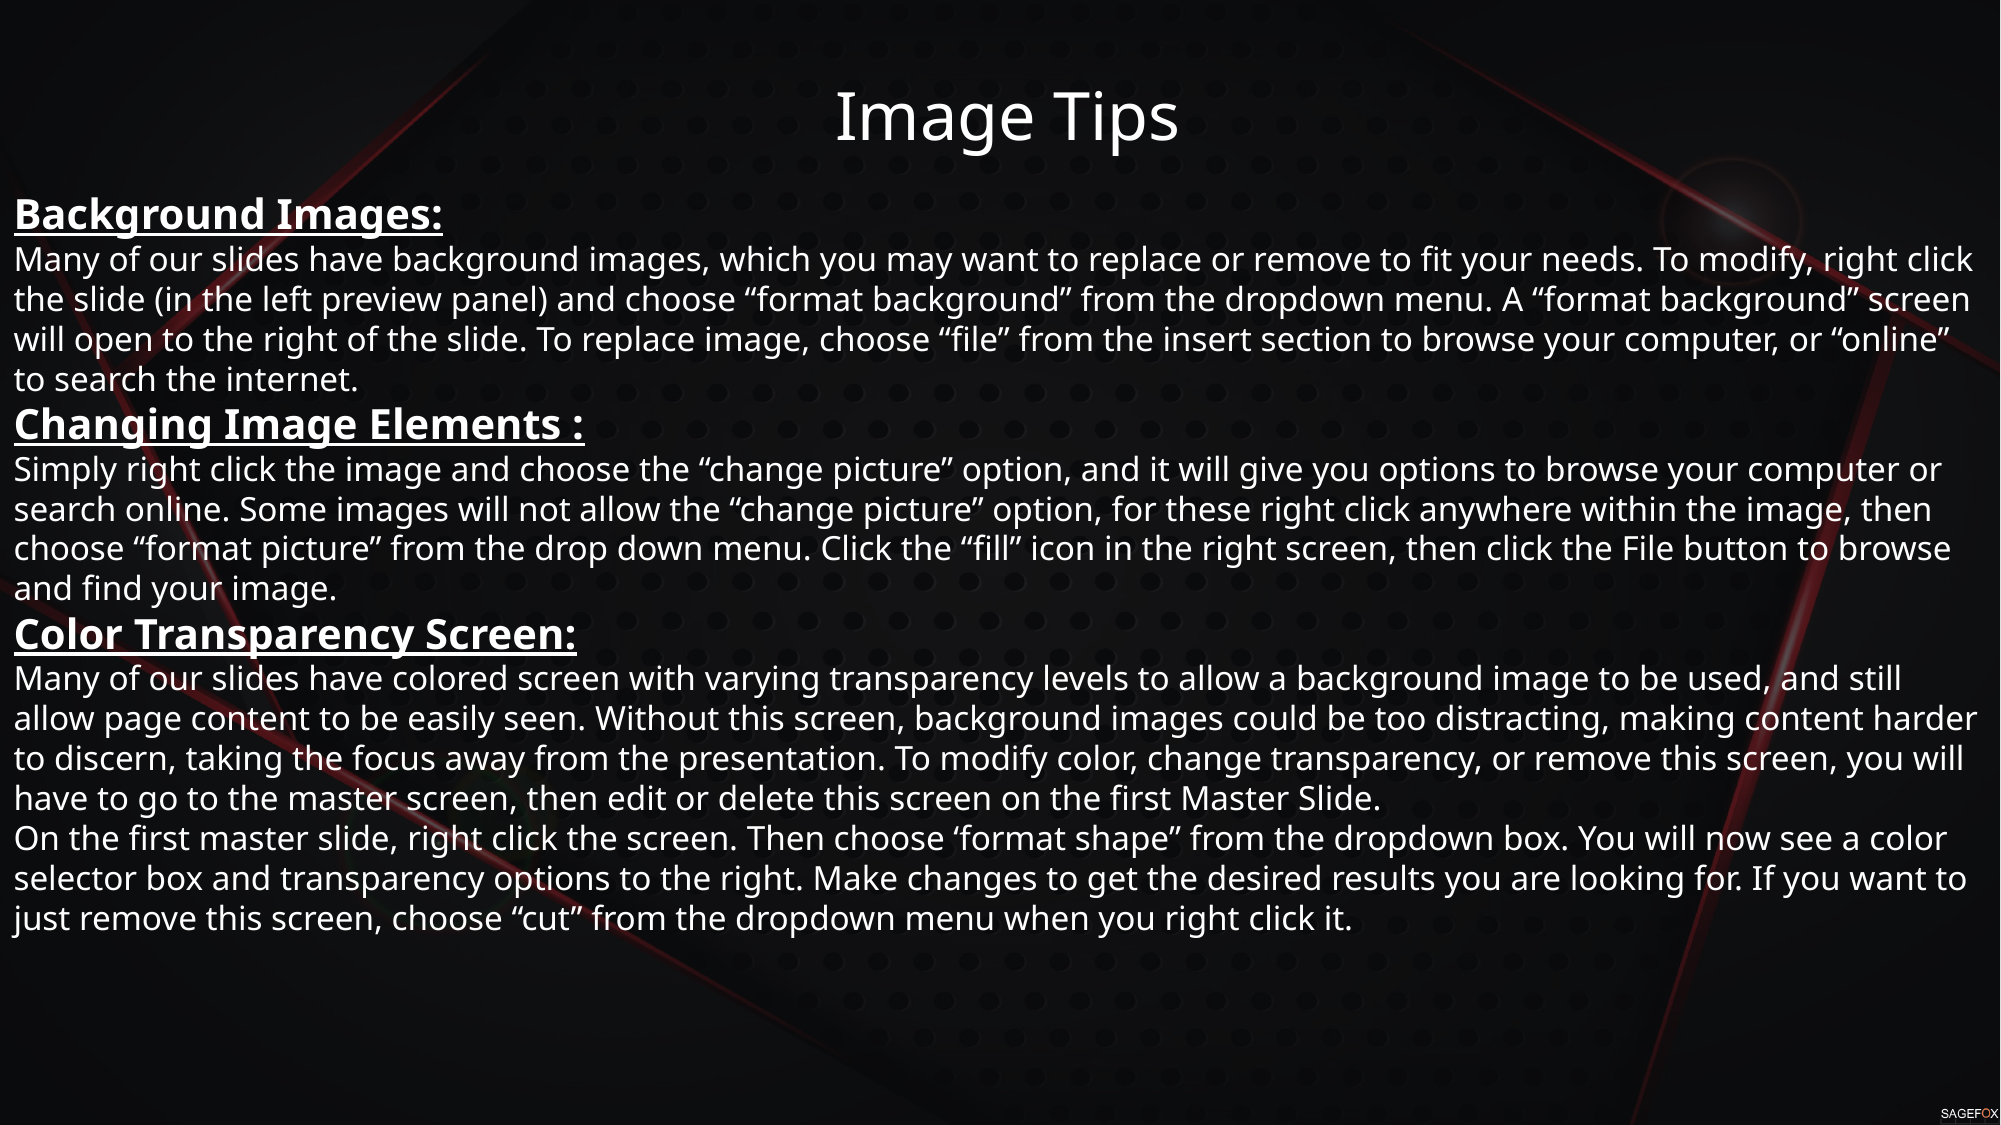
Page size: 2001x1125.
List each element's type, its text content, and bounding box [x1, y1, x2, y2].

text_box Background Images: Many of our slides have background images, which you may want to replace or remove to fit your needs. To modify, right click the slide (in the left preview panel) and choose “format background” from the dropdown menu. A “format background” screen will open to the right of the slide. To replace image, choose “file” from the insert section to browse your computer, or “online” to search the internet. Changing Image Elements : Simply right click the image and choose the “change picture” option, and it will give you options to browse your computer or search online. Some images will not allow the “change picture” option, for these right click anywhere within the image, then choose “format picture” from the drop down menu. Click the “fill” icon in the right screen, then click the File button to browse and find your image. Color Transparency Screen: Many of our slides have colored screen with varying transparency levels to allow a background image to be used, and still allow page content to be easily seen. Without this screen, background images could be too distracting, making content harder to discern, taking the focus away from the presentation. To modify color, change transparency, or remove this screen, you will have to go to the master screen, then edit or delete this screen on the first Master Slide. On the first master slide, right click the screen. Then choose ‘format shape” from the dropdown box. You will now see a color selector box and transparency options to the right. Make changes to get the desired results you are looking for. If you want to just remove this screen, choose “cut” from the dropdown menu when you right click it. [0, 0, 2000, 1125]
title Image Tips [597, 59, 1420, 177]
